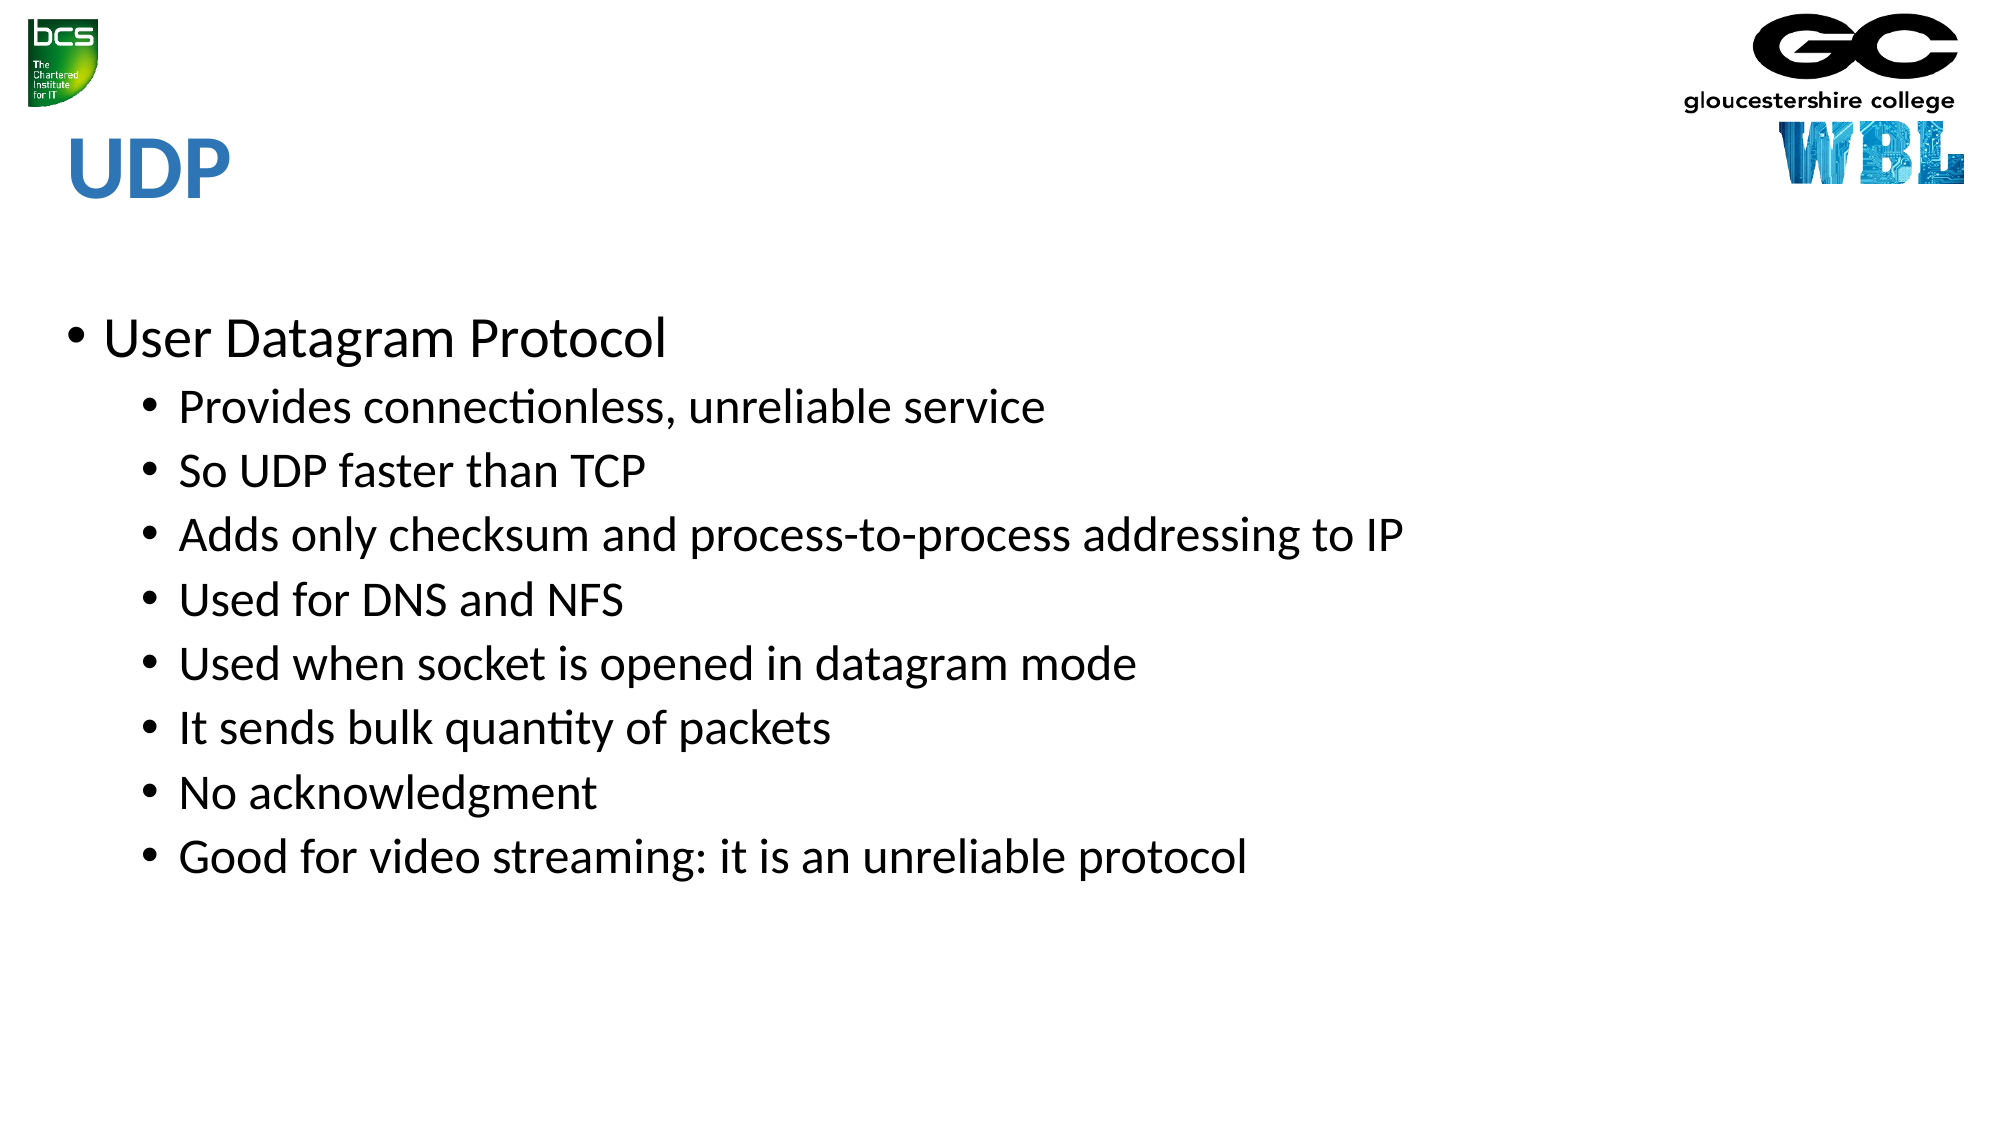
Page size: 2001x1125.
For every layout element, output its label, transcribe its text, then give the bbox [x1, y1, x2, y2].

picture [1953, 163, 1959, 172]
picture [28, 19, 98, 107]
picture [1674, 5, 1964, 155]
text_box User Datagram Protocol Provides connectionless, unreliable service So UDP faster than TCP Adds only checksum and process-to-process addressing to IP Used for DNS and NFS Used when socket is opened in datagram mode It sends bulk quantity of packets No acknowledgment Good for video streaming: it is an unreliable protocol [51, 299, 1953, 1109]
text_box UDP [51, 59, 1953, 278]
